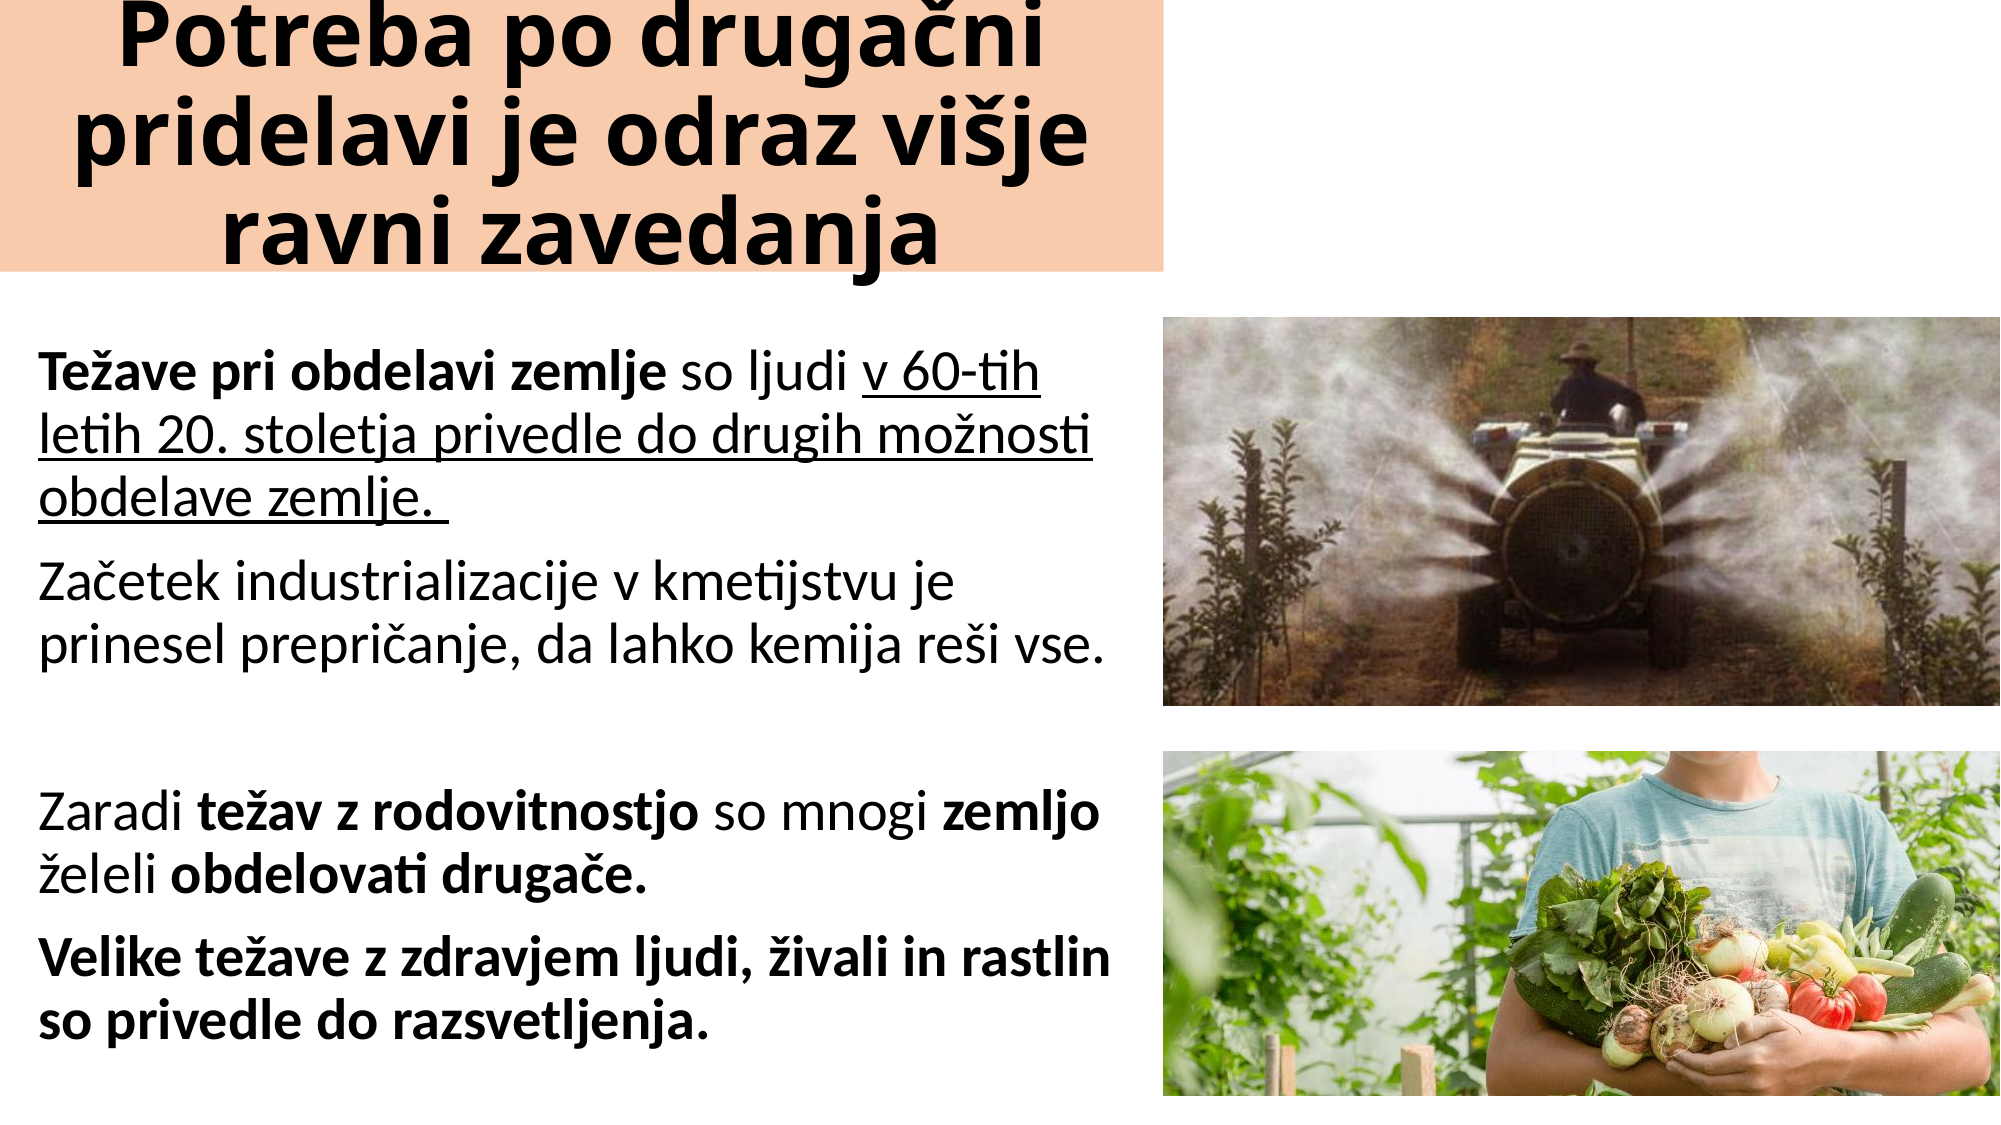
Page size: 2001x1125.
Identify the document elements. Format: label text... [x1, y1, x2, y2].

picture [1163, 317, 2000, 706]
list Težave pri obdelavi zemlje so ljudi v 60-tih letih 20. stoletja privedle do drugih možnosti obdelave zemlje. Začetek industrializacije v kmetijstvu je prinesel prepričanje, da lahko kemija reši vse. Zaradi težav z rodovitnostjo so mnogi zemljo želeli obdelovati drugače. Velike težave z zdravjem ljudi, živali in rastlin so privedle do razsvetljenja. [23, 333, 1141, 1069]
picture [1163, 751, 2000, 1096]
title Potreba po drugačni pridelavi je odraz višje ravni zavedanja [0, 0, 1164, 272]
